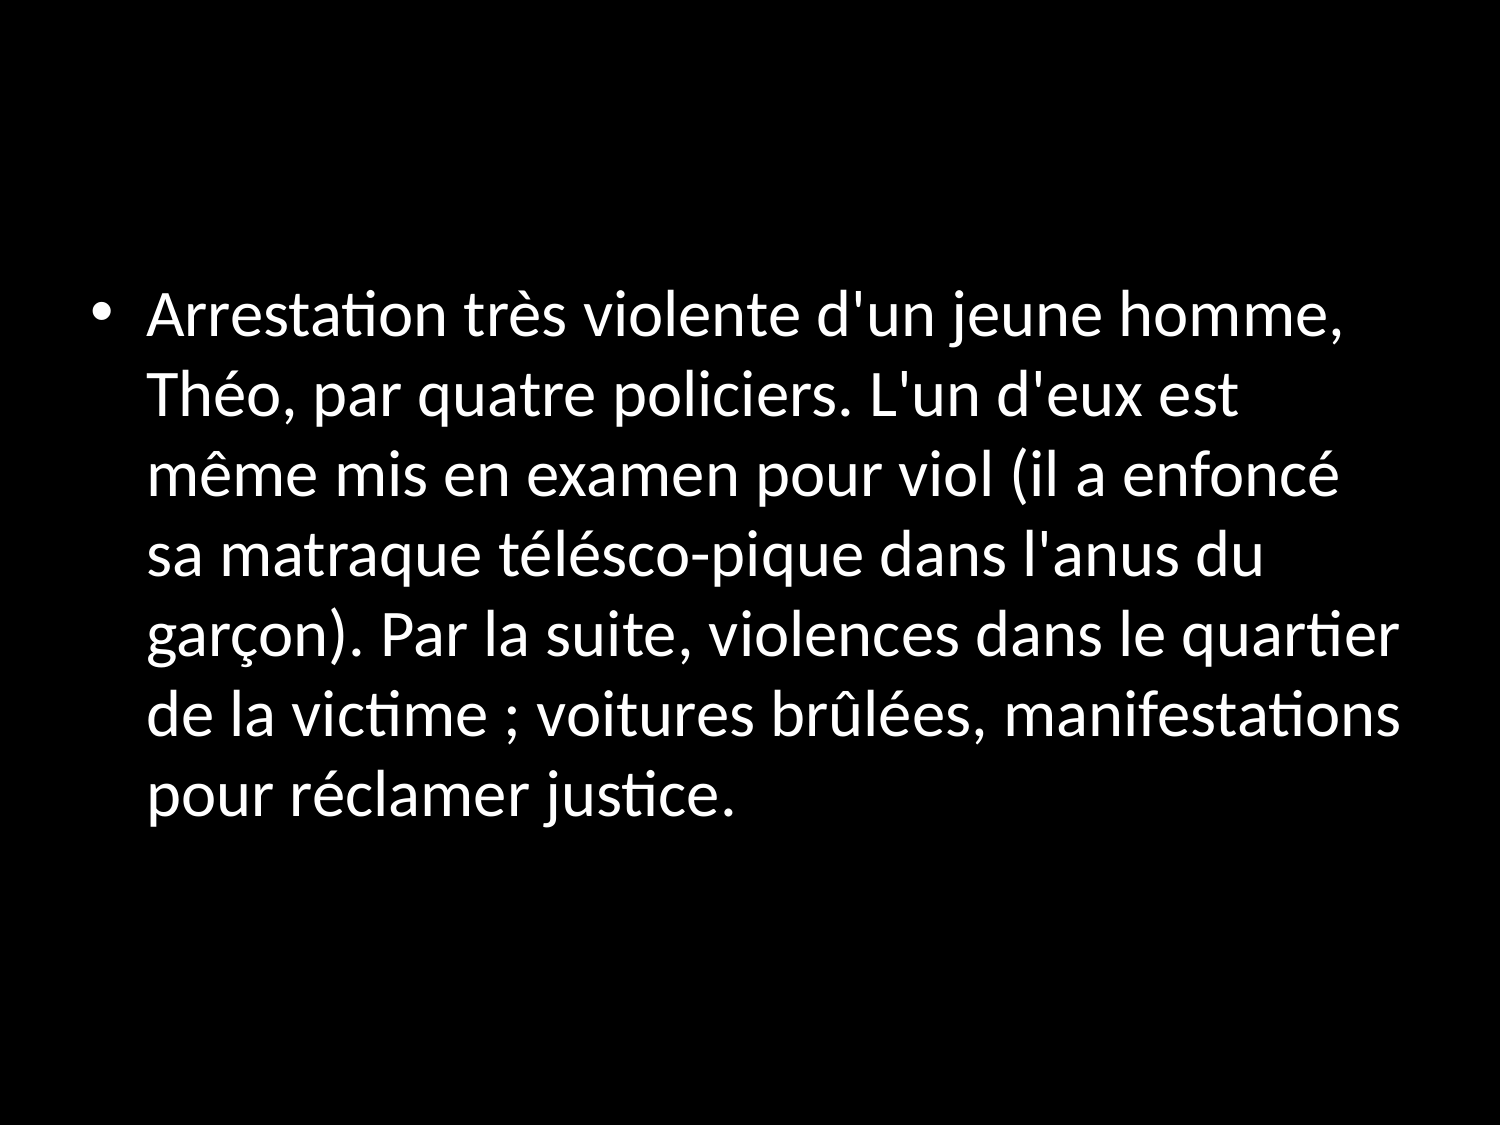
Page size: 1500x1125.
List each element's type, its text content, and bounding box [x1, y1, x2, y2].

list Arrestation très violente d'un jeune homme, Théo, par quatre policiers. L'un d'eux est même mis en examen pour viol (il a enfoncé sa matraque télésco-pique dans l'anus du garçon). Par la suite, violences dans le quartier de la victime ; voitures brûlées, manifestations pour réclamer justice. [75, 262, 1425, 1005]
